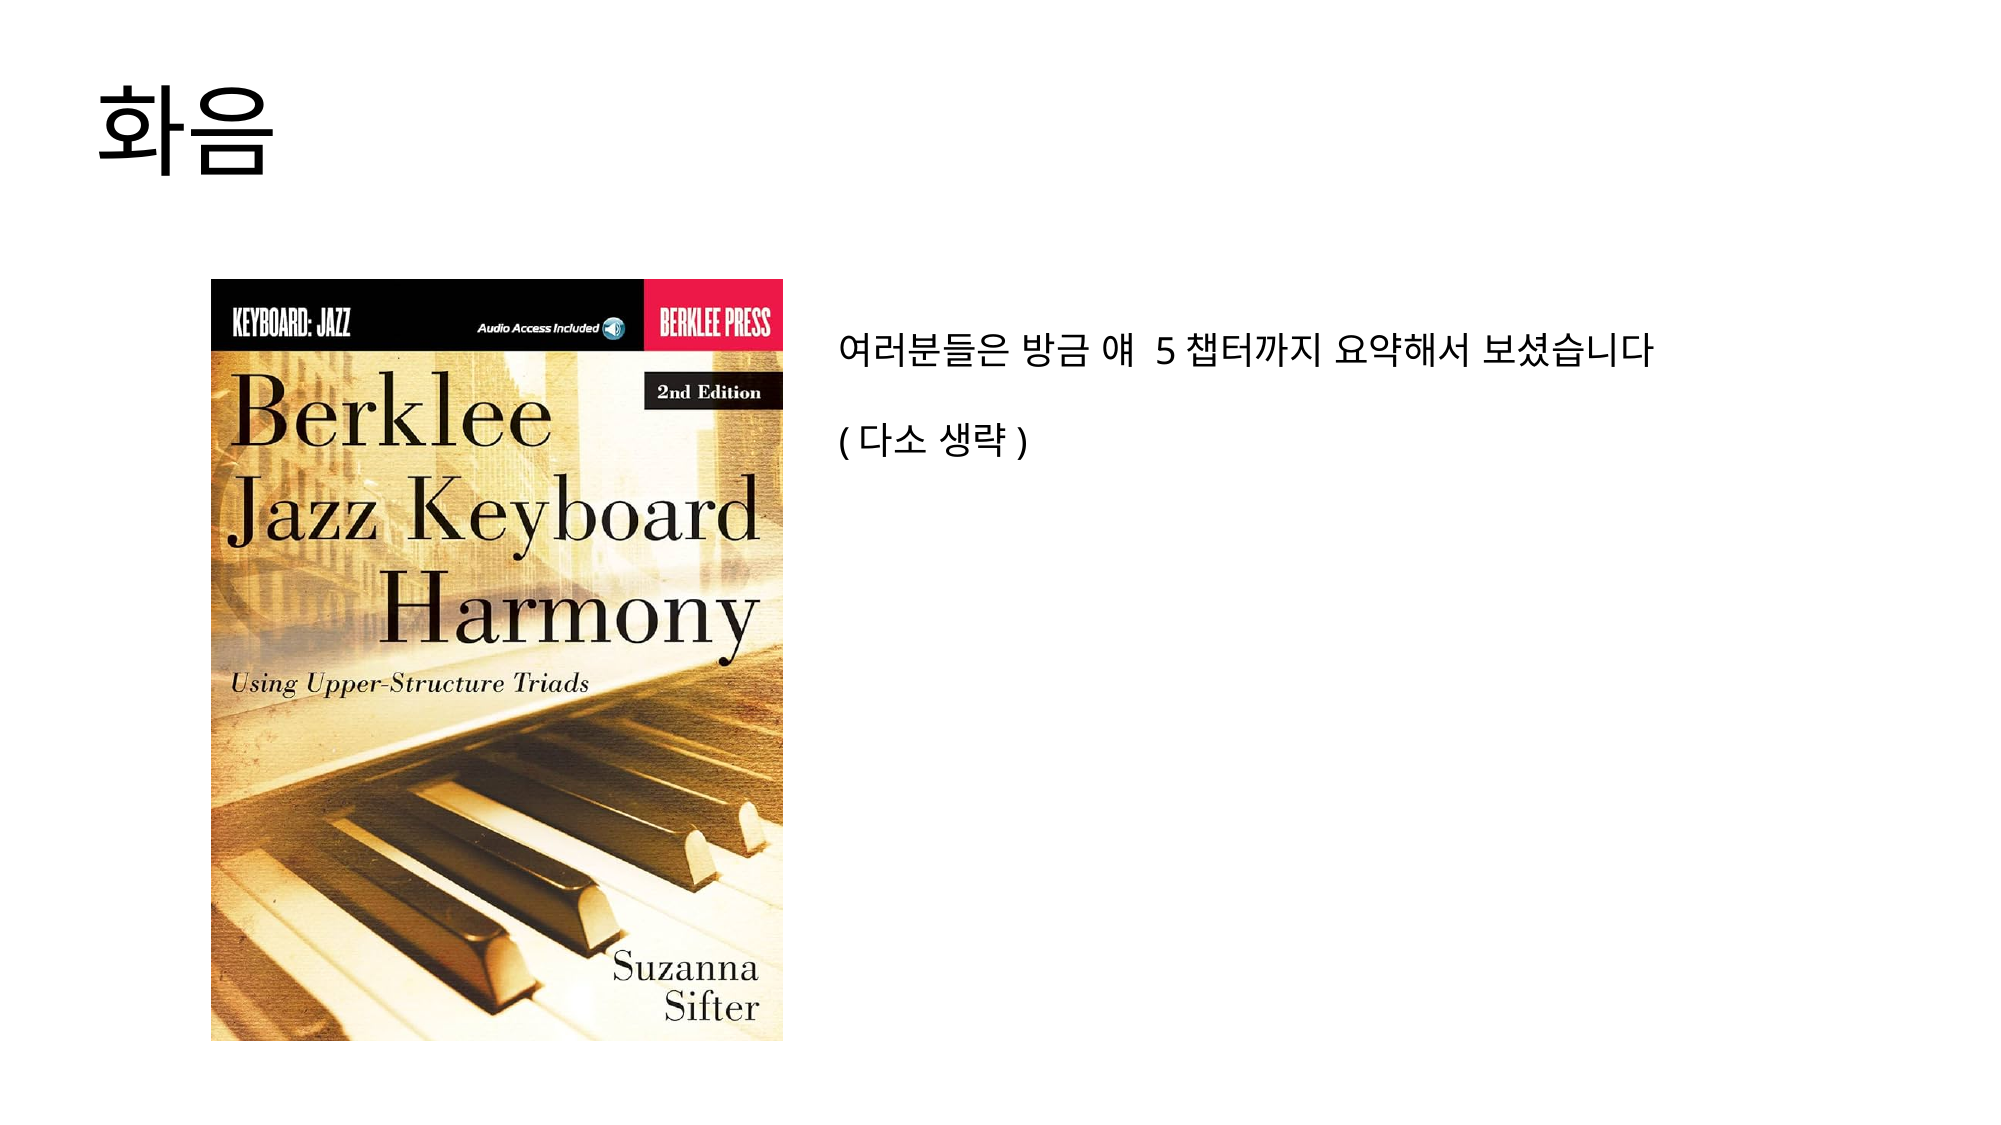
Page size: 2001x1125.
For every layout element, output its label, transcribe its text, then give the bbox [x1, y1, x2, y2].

picture [210, 279, 783, 1042]
text_box 화음 [80, 61, 294, 196]
text_box 여러분들은 방금 얘 5챕터까지 요약해서 보셨습니다 (다소 생략) [823, 319, 1670, 515]
